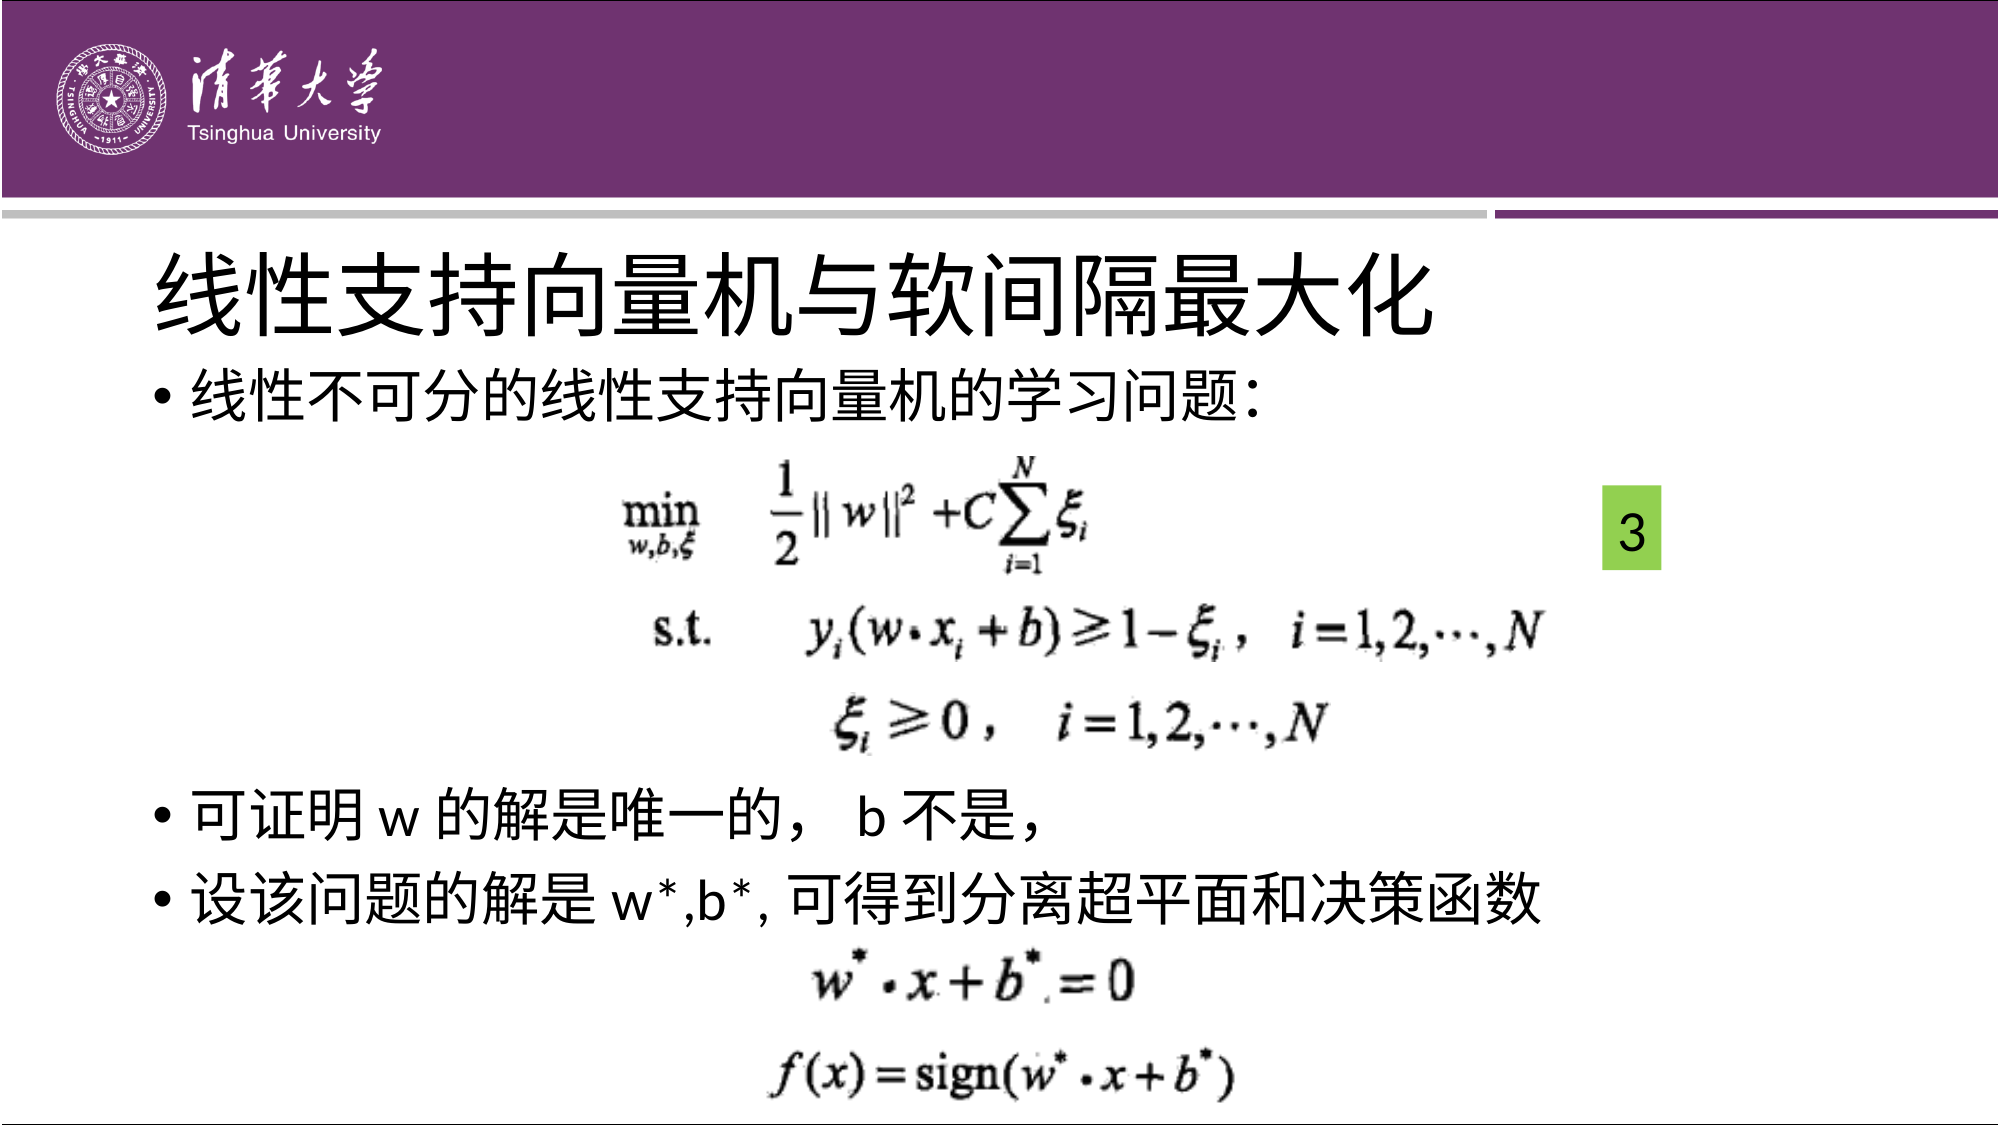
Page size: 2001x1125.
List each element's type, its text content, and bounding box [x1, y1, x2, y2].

text_box 线性支持向量机与软间隔最大化 [137, 190, 1863, 409]
picture [2, 0, 1998, 1125]
list 线性不可分的线性支持向量机的学习问题： 可证明w的解是唯一的，b不是， 设该问题的解是w*,b*,可得到分离超平面和决策函数 [137, 409, 1863, 1074]
text_box 3 [1602, 485, 1662, 571]
